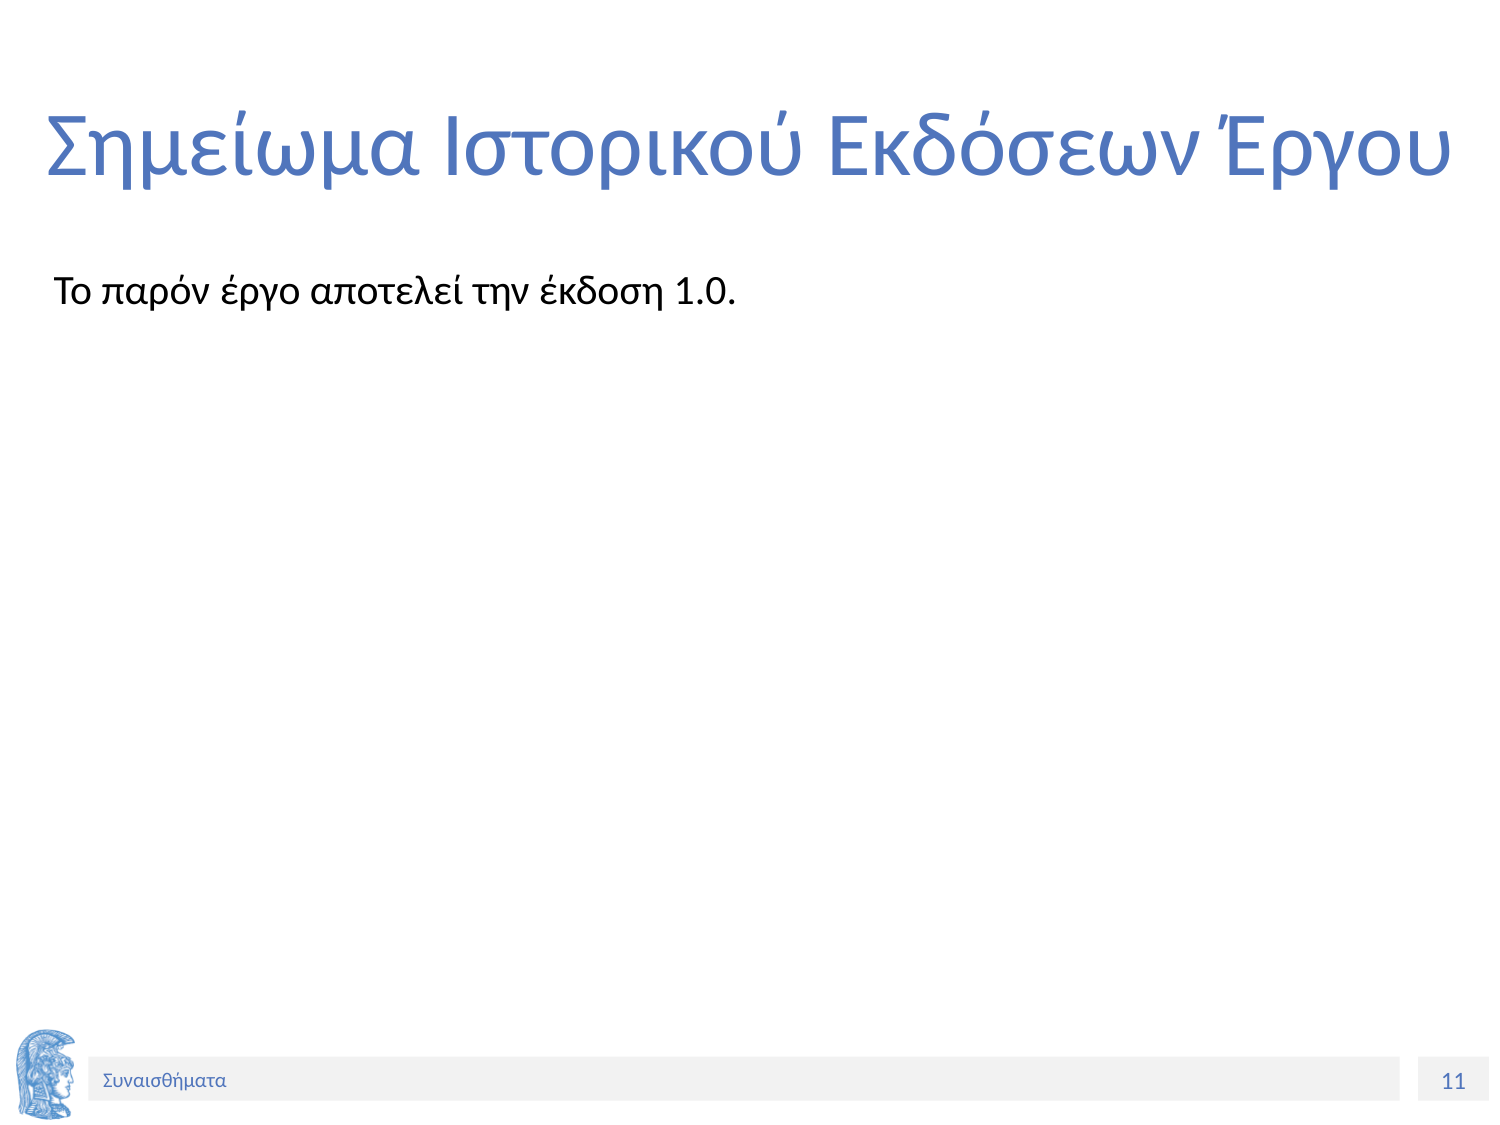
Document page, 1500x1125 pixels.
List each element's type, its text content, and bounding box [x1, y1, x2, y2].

title Σημείωμα Ιστορικού Εκδόσεων Έργου [0, 45, 1500, 233]
list Το παρόν έργο αποτελεί την έκδοση 1.0. [38, 255, 1447, 998]
picture [9, 1026, 81, 1120]
